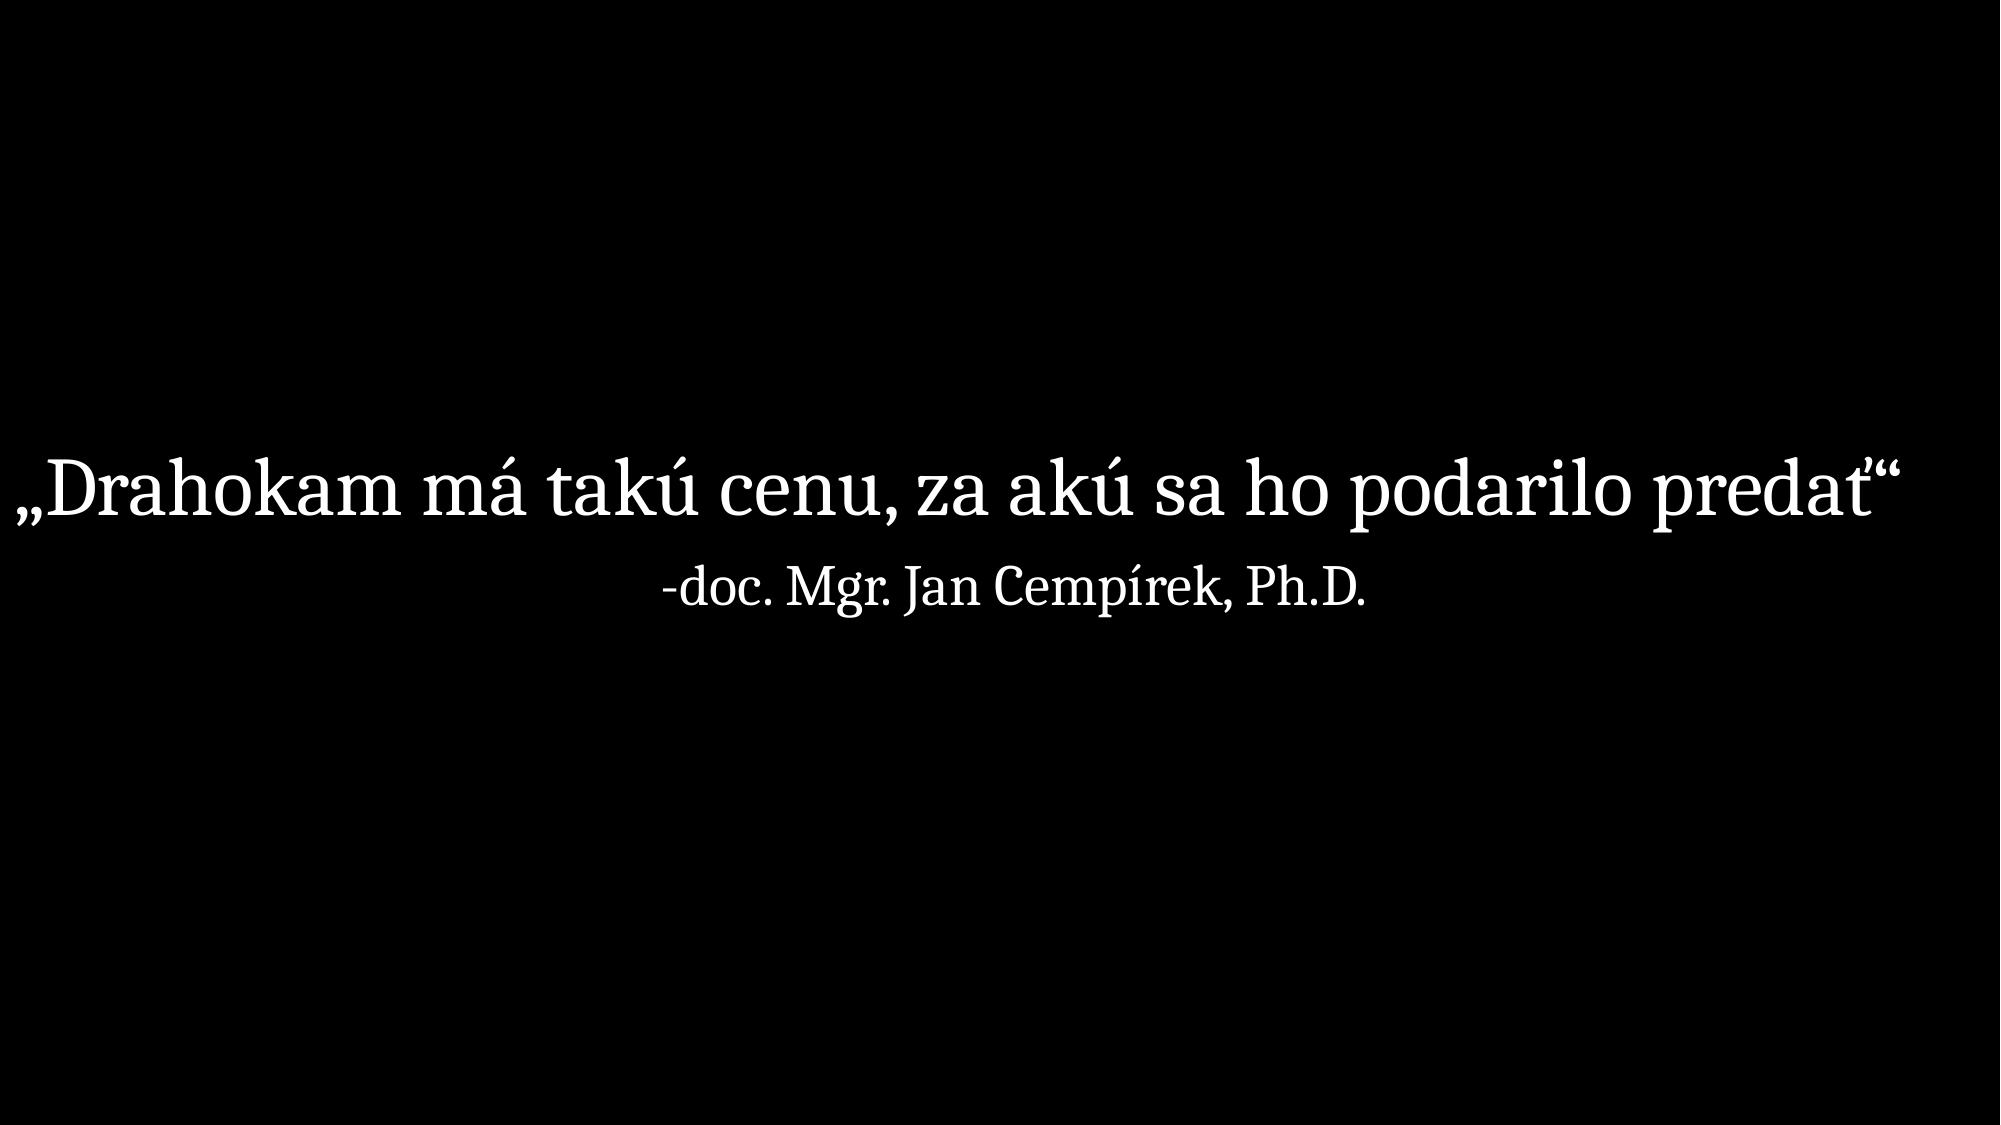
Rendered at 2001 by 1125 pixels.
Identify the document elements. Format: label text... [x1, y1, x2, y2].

list „Drahokam má takú cenu, za akú sa ho podarilo predať“ -doc. Mgr. Jan Cempírek, Ph.D. [0, 436, 2000, 689]
